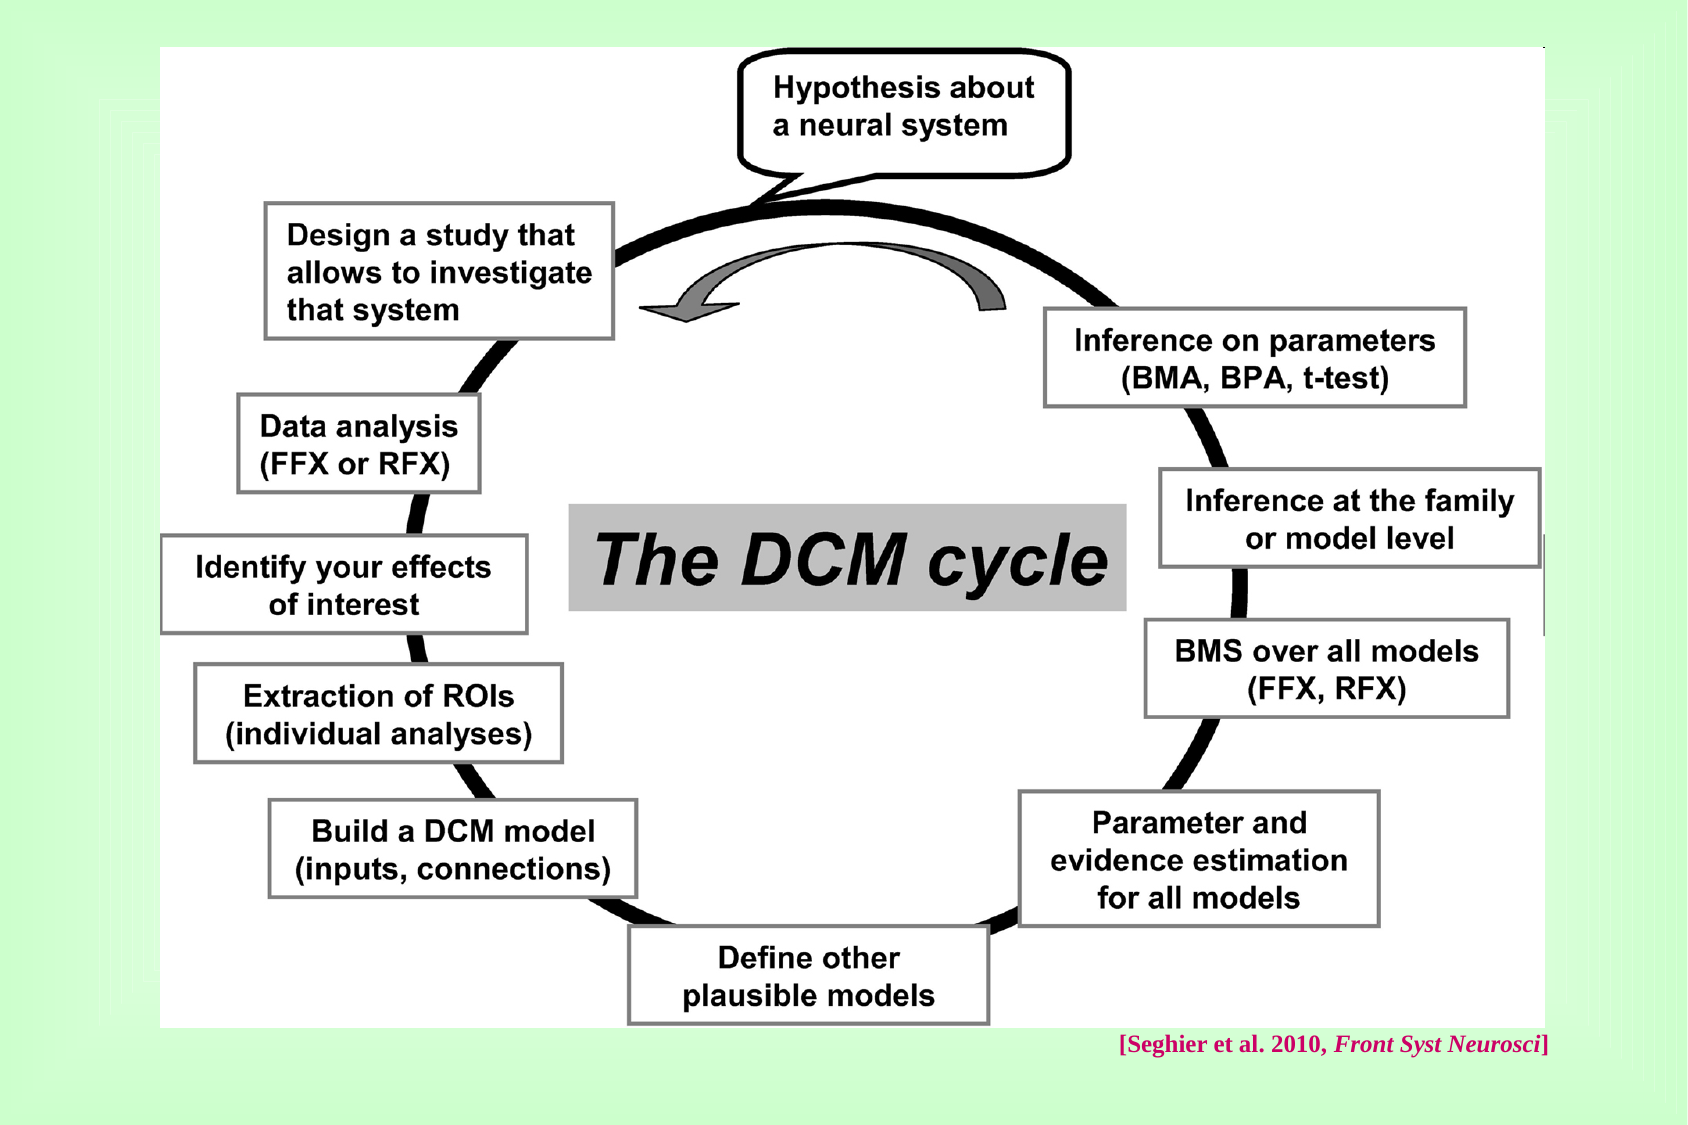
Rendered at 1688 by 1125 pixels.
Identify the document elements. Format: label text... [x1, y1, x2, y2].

picture [159, 47, 1545, 1028]
text_box [Seghier et al. 2010, Front Syst Neurosci] [1104, 1019, 1565, 1065]
